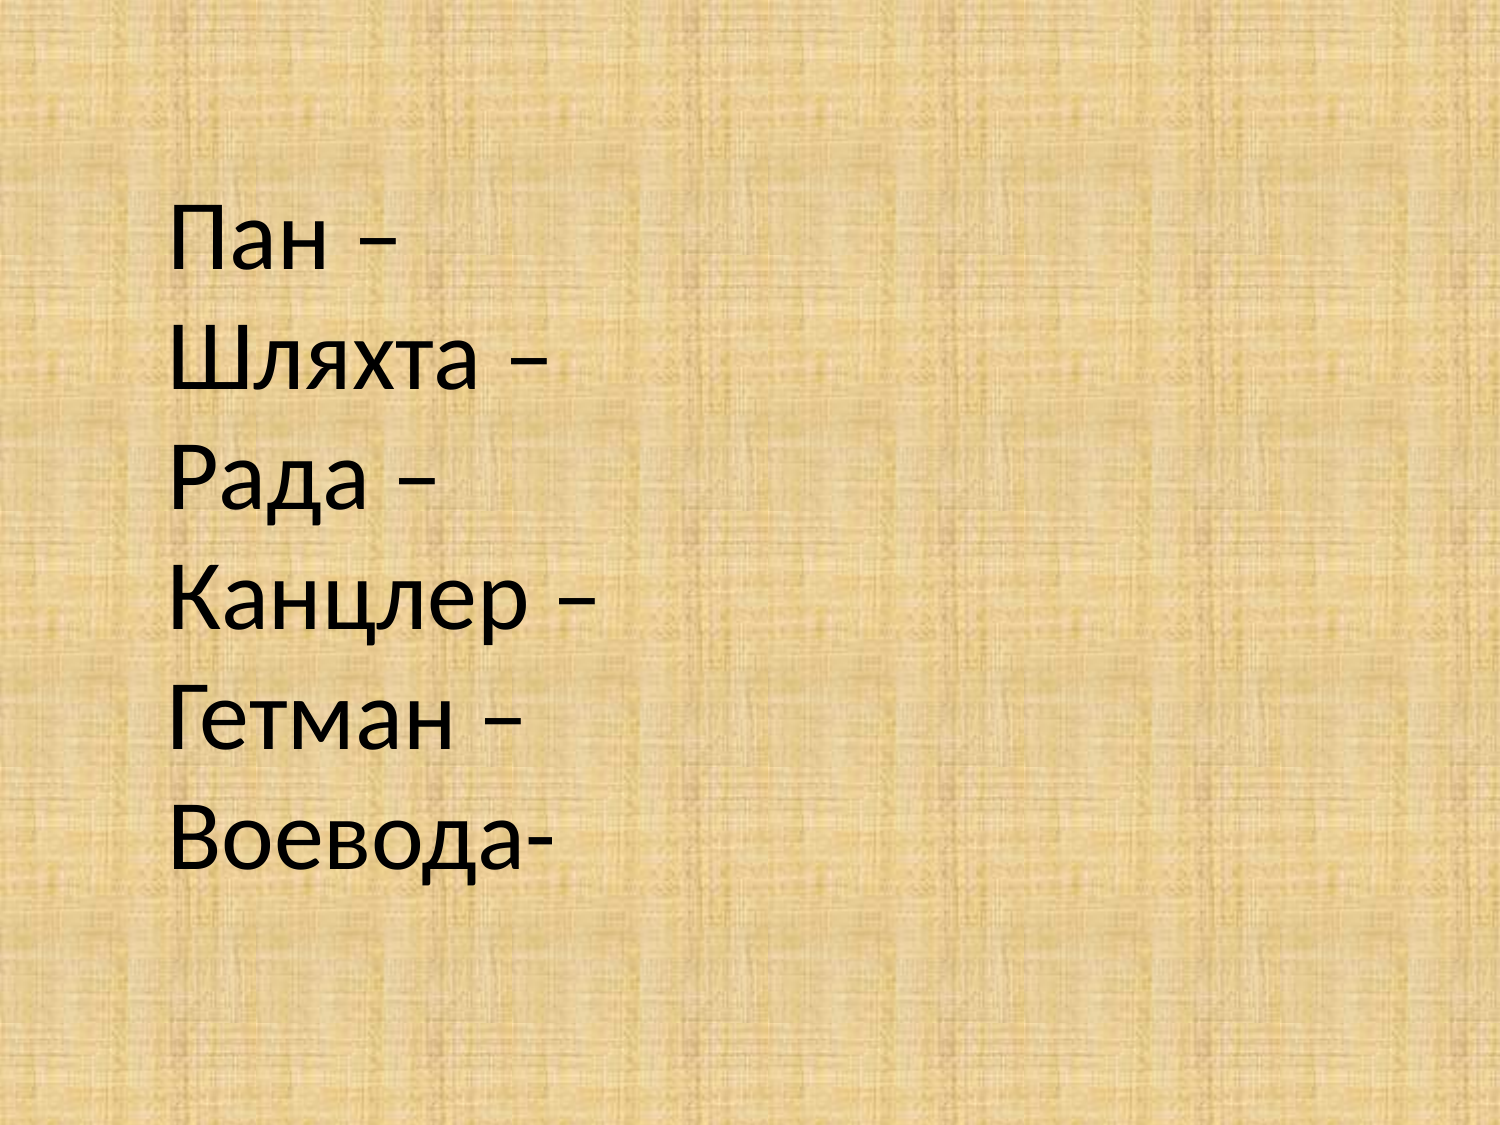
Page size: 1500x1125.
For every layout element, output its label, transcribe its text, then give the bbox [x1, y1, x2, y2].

text_box Пан – Шляхта – Рада – Канцлер – Гетман – Воевода- [152, 162, 618, 897]
picture [0, 0, 1500, 1125]
